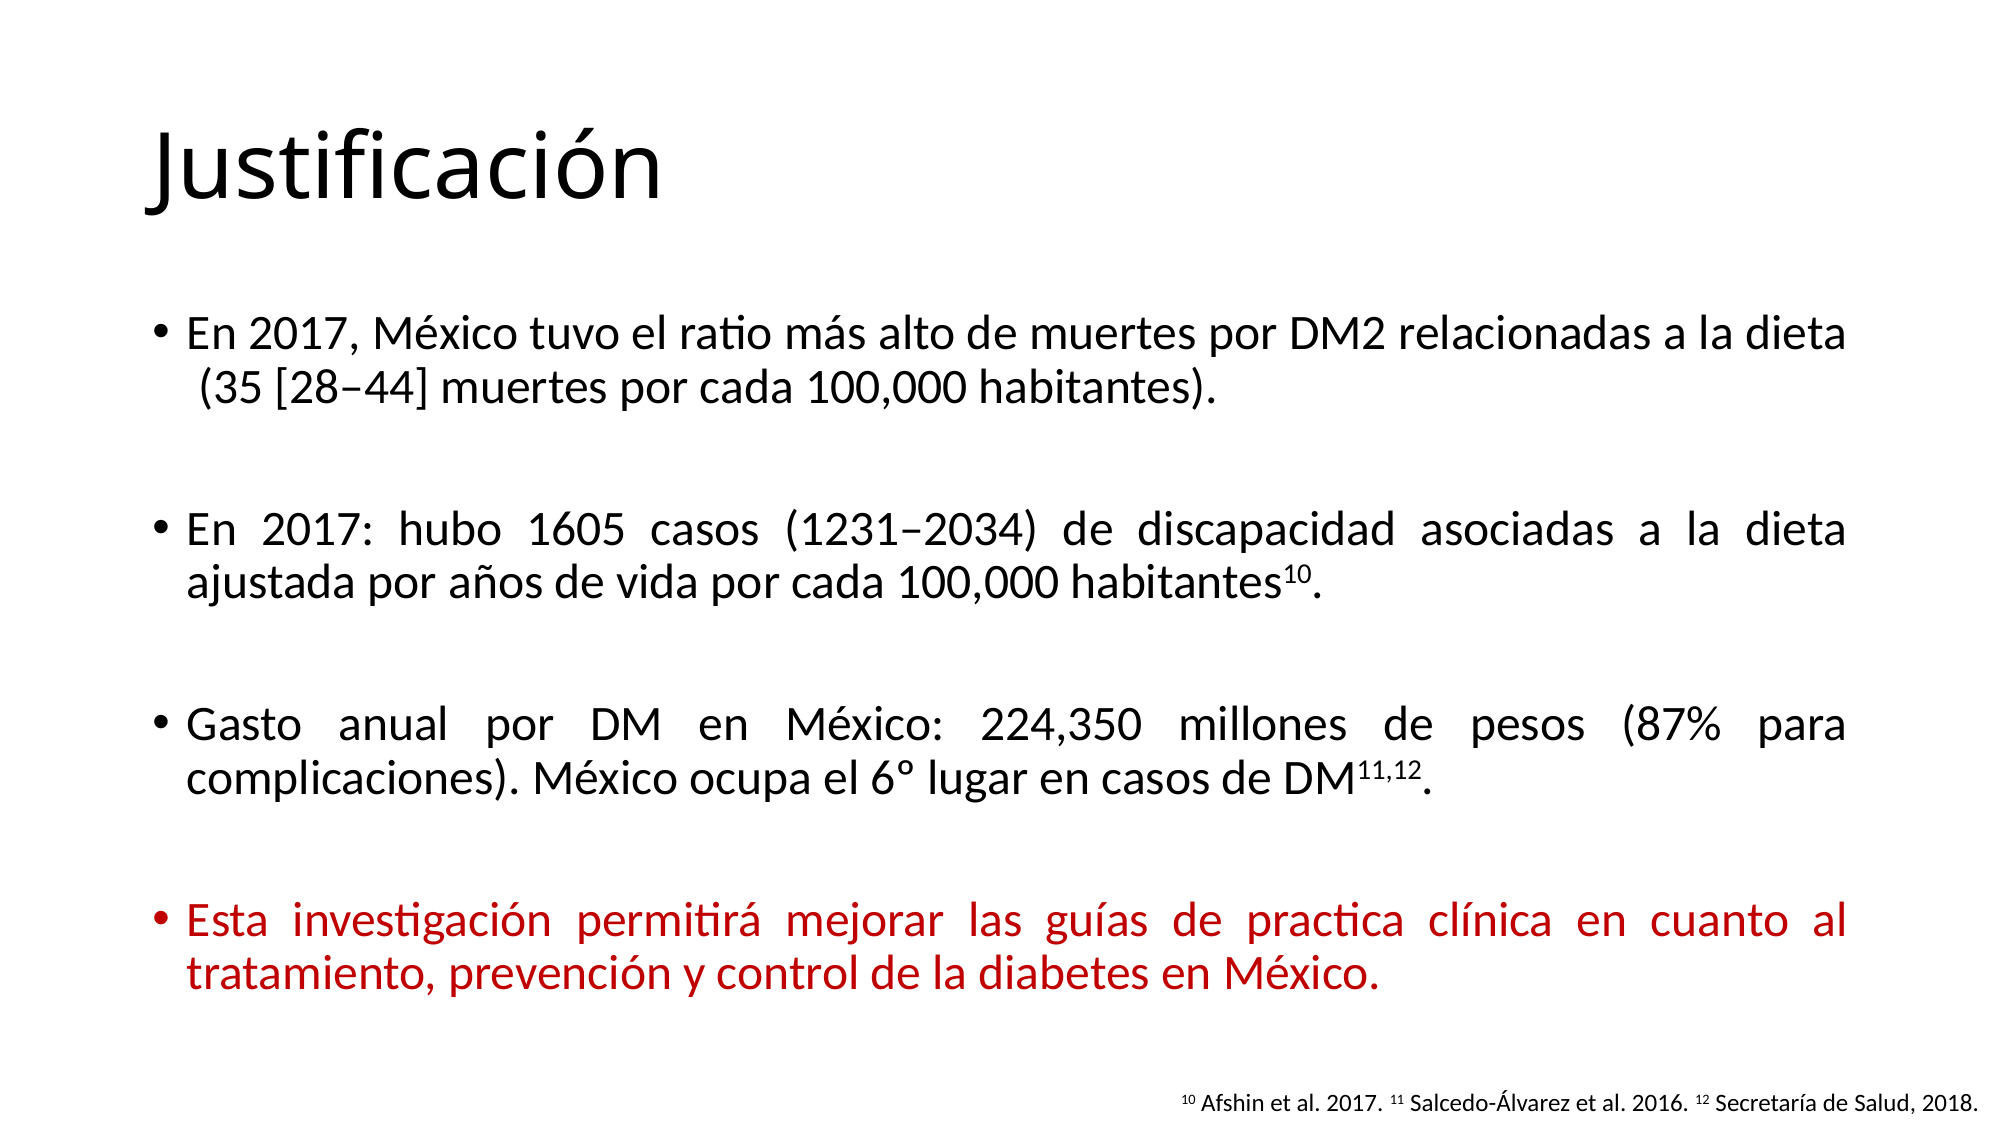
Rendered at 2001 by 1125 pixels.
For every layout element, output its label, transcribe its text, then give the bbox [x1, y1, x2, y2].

text_box 10 Afshin et al. 2017. 11 Salcedo-Álvarez et al. 2016. 12 Secretaría de Salud, 2018. [582, 1079, 2000, 1125]
title Justificación [137, 59, 1863, 278]
list En 2017, México tuvo el ratio más alto de muertes por DM2 relacionadas a la dieta (35 [28–44] muertes por cada 100,000 habitantes). En 2017: hubo 1605 casos (1231–2034) de discapacidad asociadas a la dieta ajustada por años de vida por cada 100,000 habitantes10. Gasto anual por DM en México: 224,350 millones de pesos (87% para complicaciones). México ocupa el 6º lugar en casos de DM11,12. Esta investigación permitirá mejorar las guías de practica clínica en cuanto al tratamiento, prevención y control de la diabetes en México. [137, 299, 1863, 1014]
